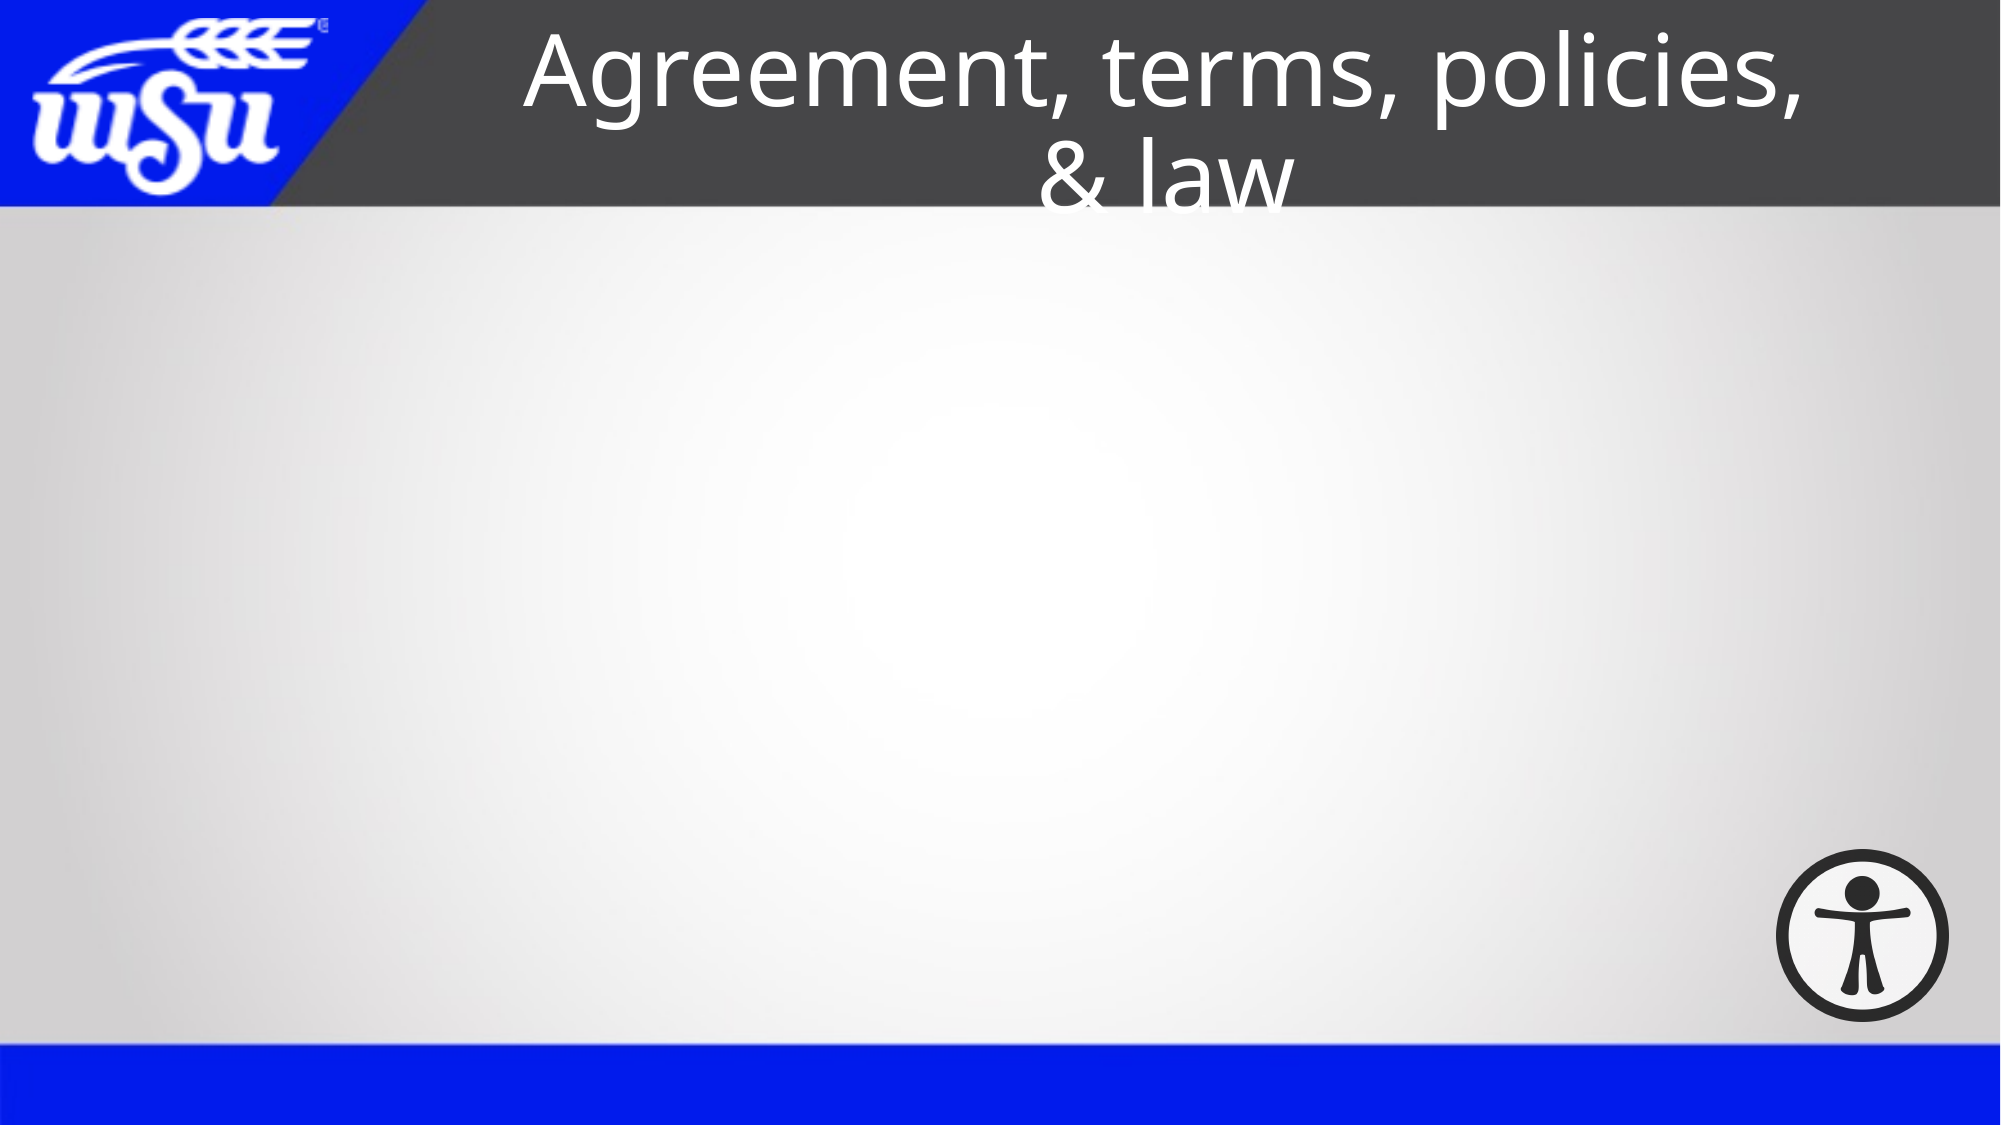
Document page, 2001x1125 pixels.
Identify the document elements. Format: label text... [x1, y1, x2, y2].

title Agreement, terms, policies, & law [468, 49, 1864, 207]
